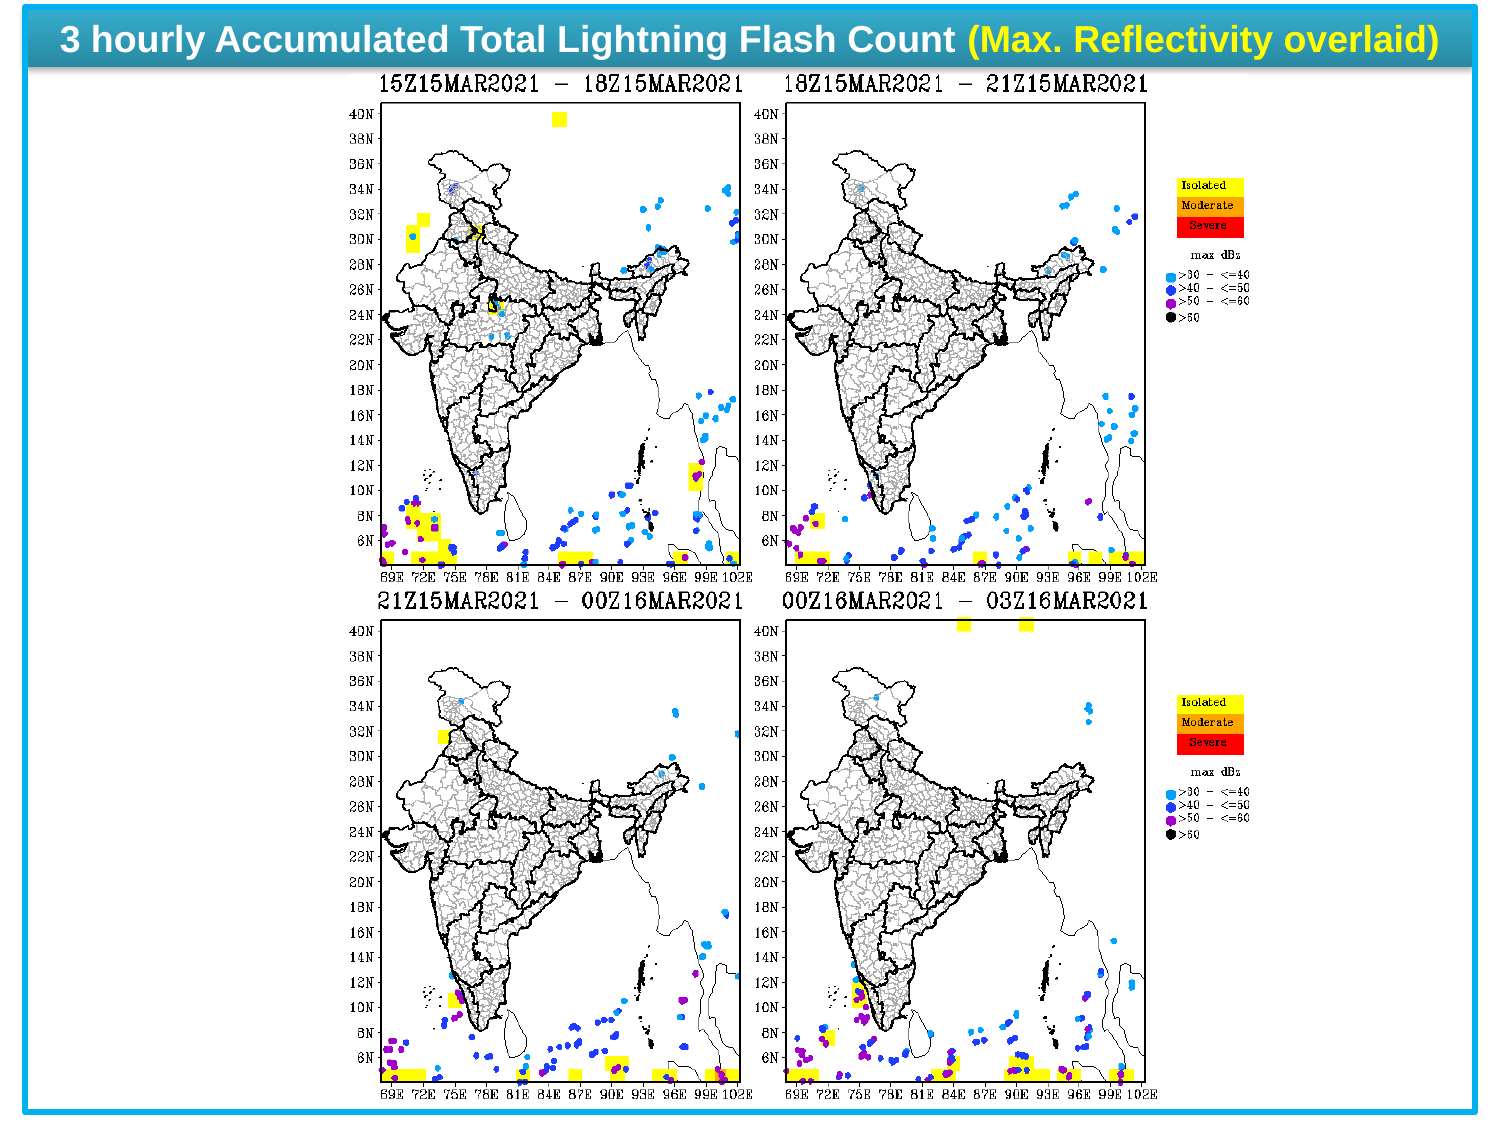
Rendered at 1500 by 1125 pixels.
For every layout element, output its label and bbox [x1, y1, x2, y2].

picture [349, 74, 1249, 1100]
text_box [23, 5, 1477, 1114]
